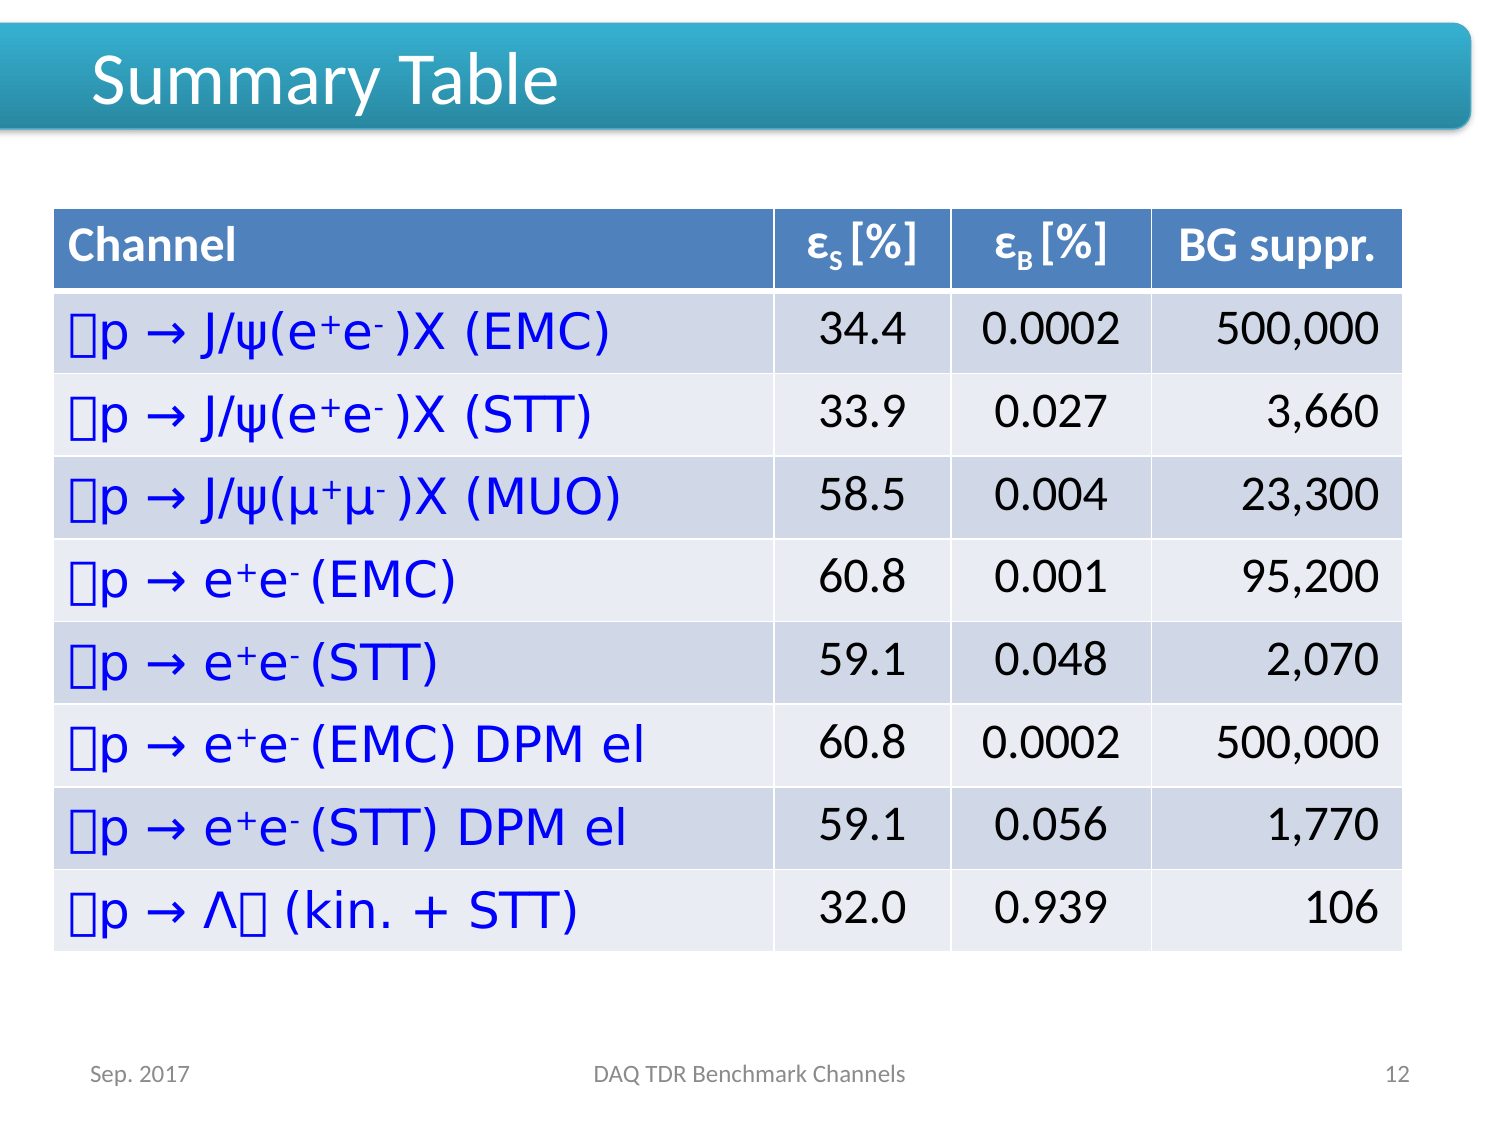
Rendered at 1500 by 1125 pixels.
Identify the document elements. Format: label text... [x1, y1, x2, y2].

slide_number 12 [1074, 1042, 1425, 1103]
table_cell p → e+e- (EMC) DPM el [54, 705, 773, 786]
table_cell p → e+e- (EMC) [54, 540, 773, 621]
table_cell p → J/ψ(μ+μ- )X (MUO) [54, 457, 773, 538]
table_cell 0.001 [952, 540, 1151, 621]
table_cell p → Λ (kin. + STT) [54, 870, 773, 951]
table_cell 2,070 [1152, 622, 1402, 703]
table_cell p → J/ψ(e+e- )X (STT) [54, 374, 773, 455]
table_cell 34.4 [775, 294, 950, 373]
table_cell 0.0002 [952, 294, 1151, 373]
table_cell 60.8 [775, 540, 950, 621]
table_cell 0.004 [952, 457, 1151, 538]
table_cell 60.8 [775, 705, 950, 786]
table_cell 1,770 [1152, 788, 1402, 869]
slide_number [75, 1042, 425, 1103]
table_cell 0.048 [952, 622, 1151, 703]
table_cell 58.5 [775, 457, 950, 538]
title Summary Table [76, 34, 1425, 115]
table_cell 95,200 [1152, 540, 1402, 621]
table_cell p → e+e- (STT) DPM el [54, 788, 773, 869]
table_cell 0.939 [952, 870, 1151, 951]
table_cell 0.027 [952, 374, 1151, 455]
table_header εS [%] [775, 209, 950, 288]
table_cell 59.1 [775, 622, 950, 703]
table_header εB [%] [952, 209, 1151, 288]
table_cell 0.056 [952, 788, 1151, 869]
table_cell 23,300 [1152, 457, 1402, 538]
table_cell 3,660 [1152, 374, 1402, 455]
table_cell p → J/ψ(e+e- )X (EMC) [54, 294, 773, 373]
table_cell 500,000 [1152, 294, 1402, 373]
table_header Channel [54, 209, 773, 288]
table_header BG suppr. [1152, 209, 1402, 288]
table_cell 106 [1152, 870, 1402, 951]
table_cell 33.9 [775, 374, 950, 455]
table_cell 0.0002 [952, 705, 1151, 786]
table_cell p → e+e- (STT) [54, 622, 773, 703]
table_cell 59.1 [775, 788, 950, 869]
table_cell 500,000 [1152, 705, 1402, 786]
footer DAQ TDR Benchmark Channels [512, 1042, 988, 1103]
table_cell 32.0 [775, 870, 950, 951]
